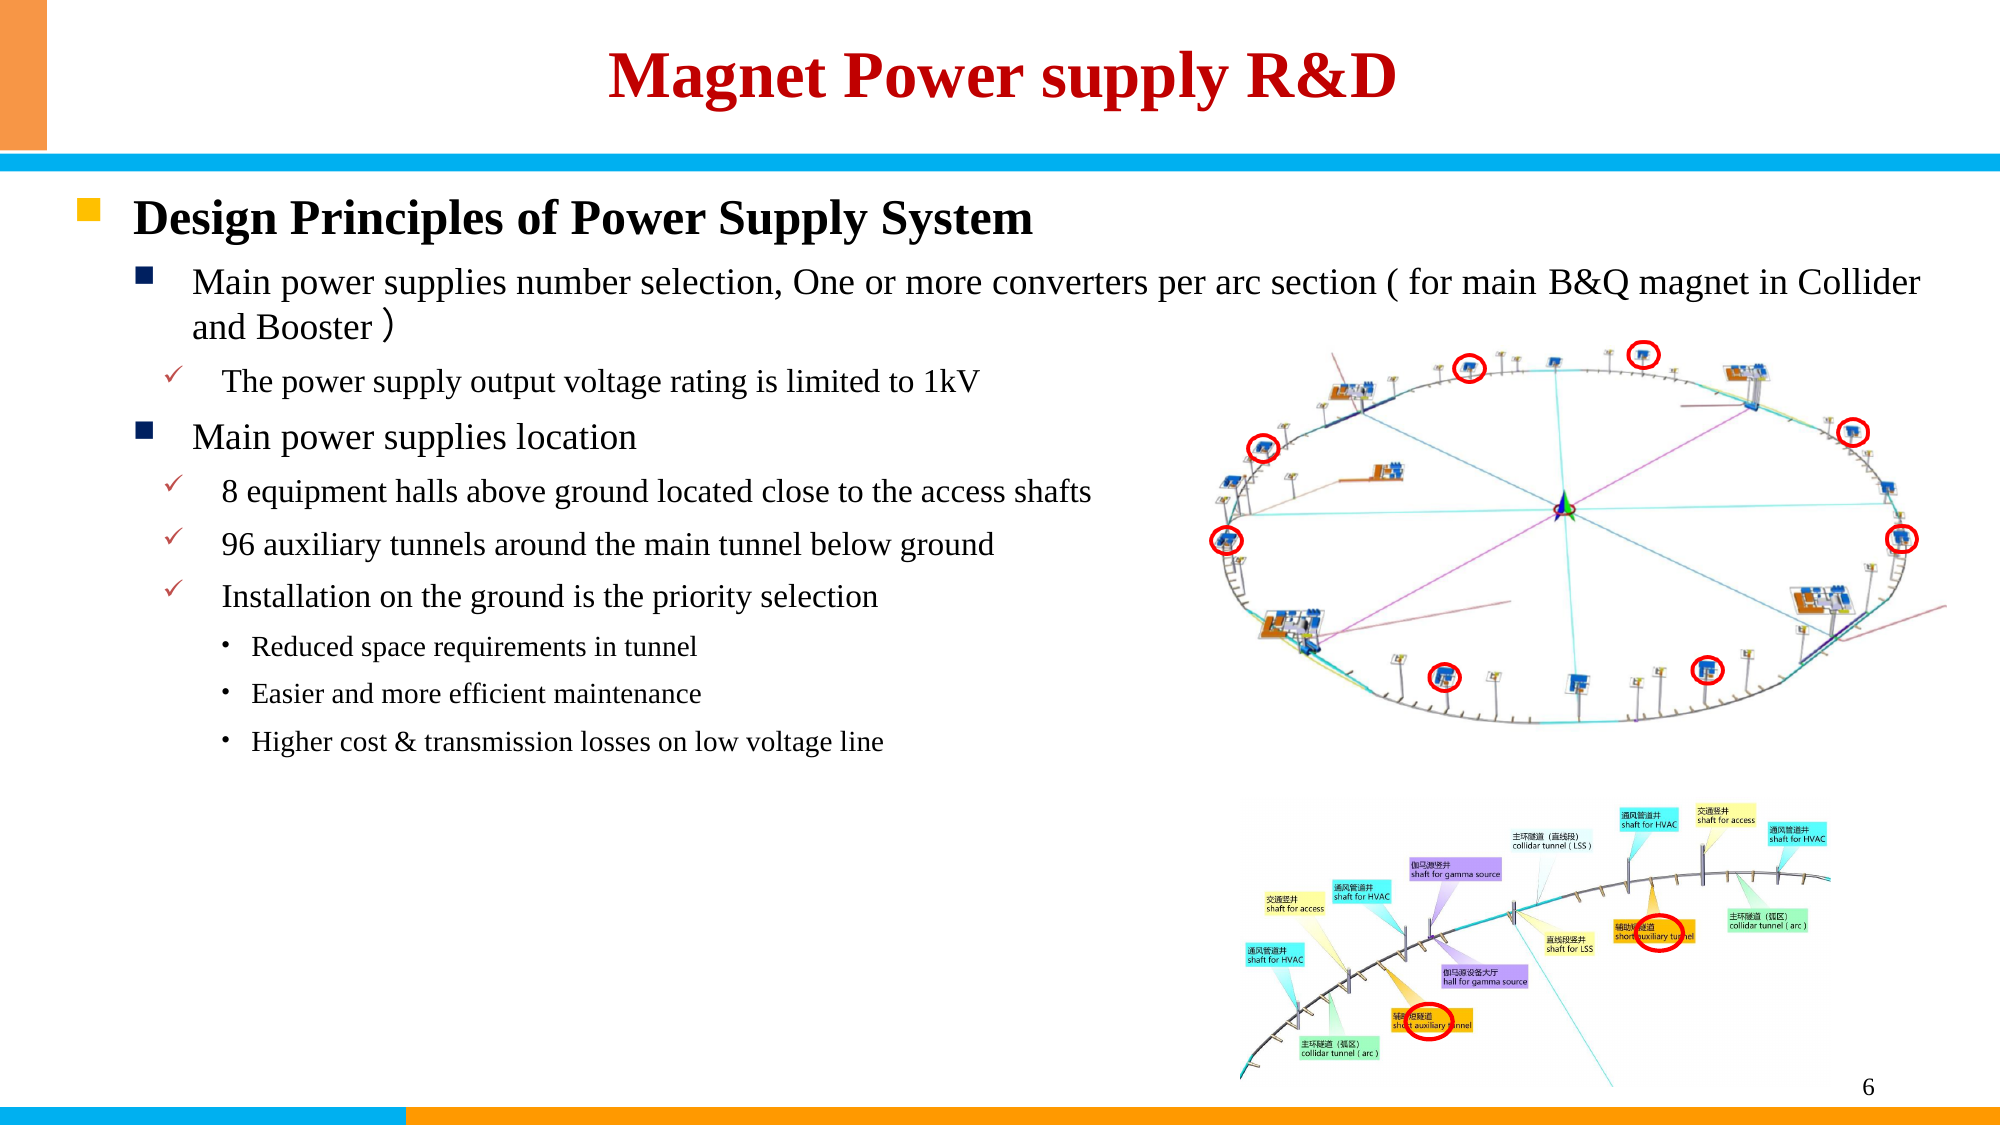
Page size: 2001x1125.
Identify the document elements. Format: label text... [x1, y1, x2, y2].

picture [1180, 324, 1949, 738]
picture [1239, 796, 1831, 1087]
text_box Magnet Power supply R&D [58, 11, 1949, 131]
list Design Principles of Power Supply System Main power supplies number selection, One or more converters per arc section ( for main B&Q magnet in Collider and Booster） The power supply output voltage rating is limited to 1kV Main power supplies location 8 equipment halls above ground located close to the access shafts 96 auxiliary tunnels around the main tunnel below ground Installation on the ground is the priority selection Reduced space requirements in tunnel Easier and more efficient maintenance Higher cost & transmission losses on low voltage line [59, 177, 1949, 1063]
slide_number 6 [1417, 1062, 1890, 1122]
